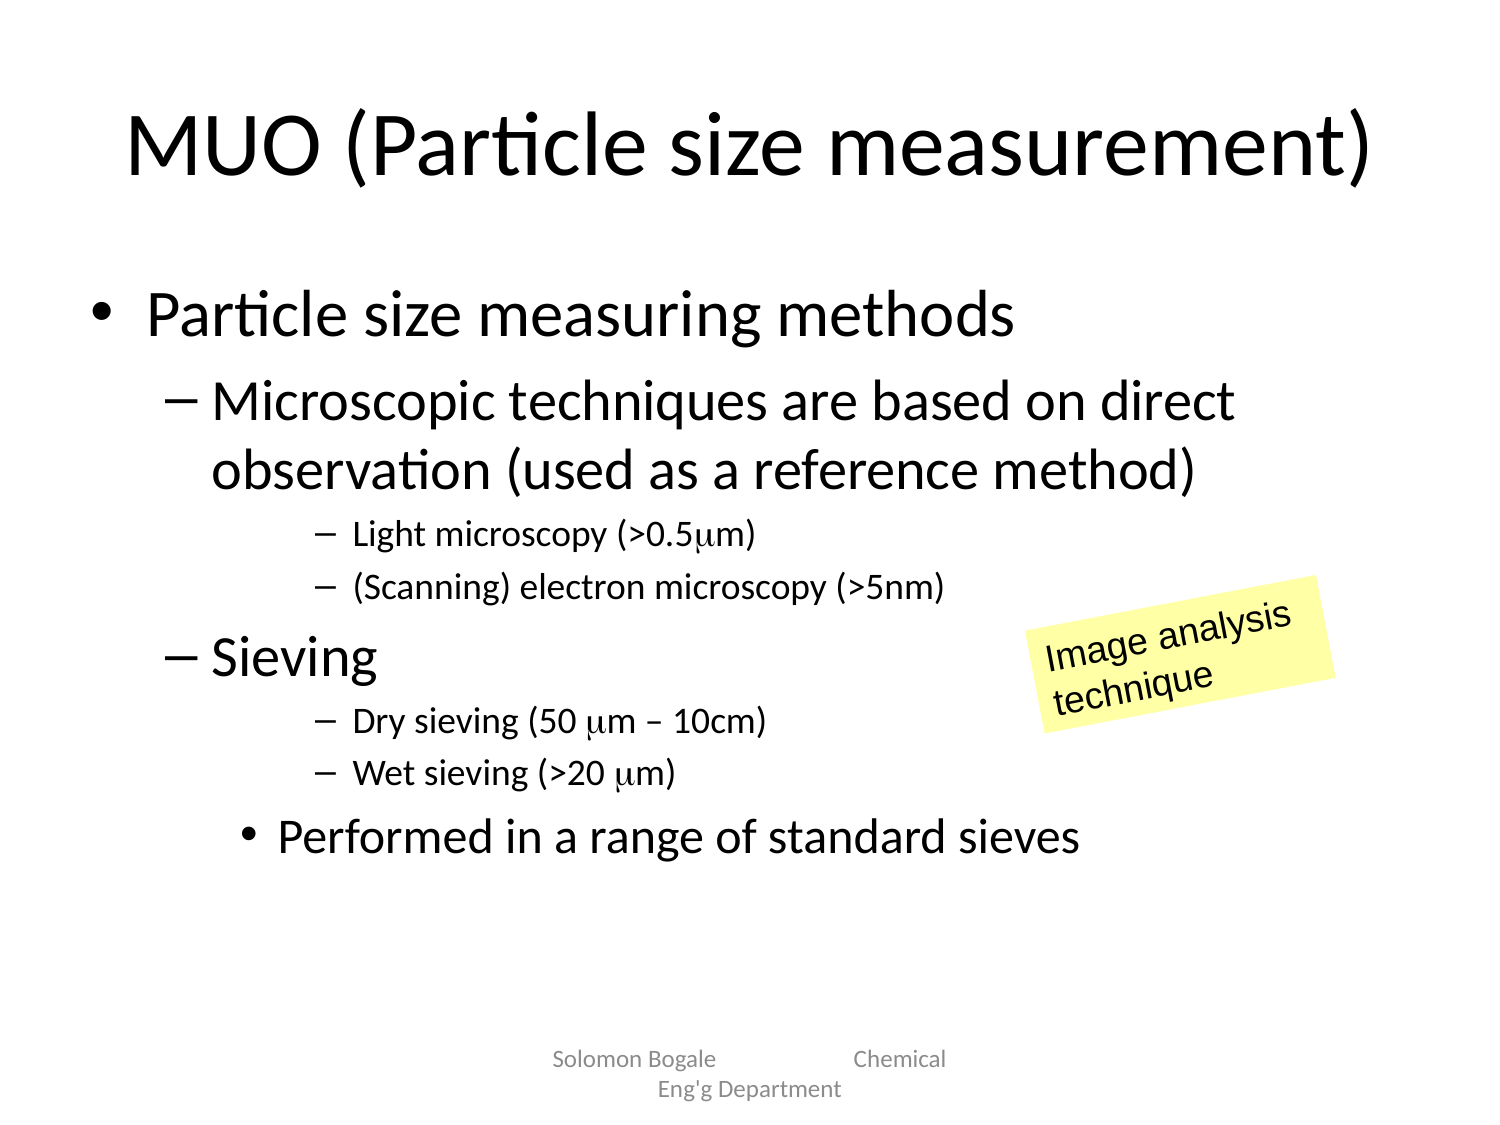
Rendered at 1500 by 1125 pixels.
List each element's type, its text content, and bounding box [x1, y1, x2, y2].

text_box Image analysis technique [1024, 574, 1336, 734]
list Particle size measuring methods Microscopic techniques are based on direct observation (used as a reference method) Light microscopy (>0.5m) (Scanning) electron microscopy (>5nm) Sieving Dry sieving (50 m – 10cm) Wet sieving (>20 m) Performed in a range of standard sieves [75, 262, 1425, 1005]
footer Solomon Bogale Chemical Eng'g Department [512, 1042, 988, 1103]
title MUO (Particle size measurement) [75, 45, 1425, 233]
